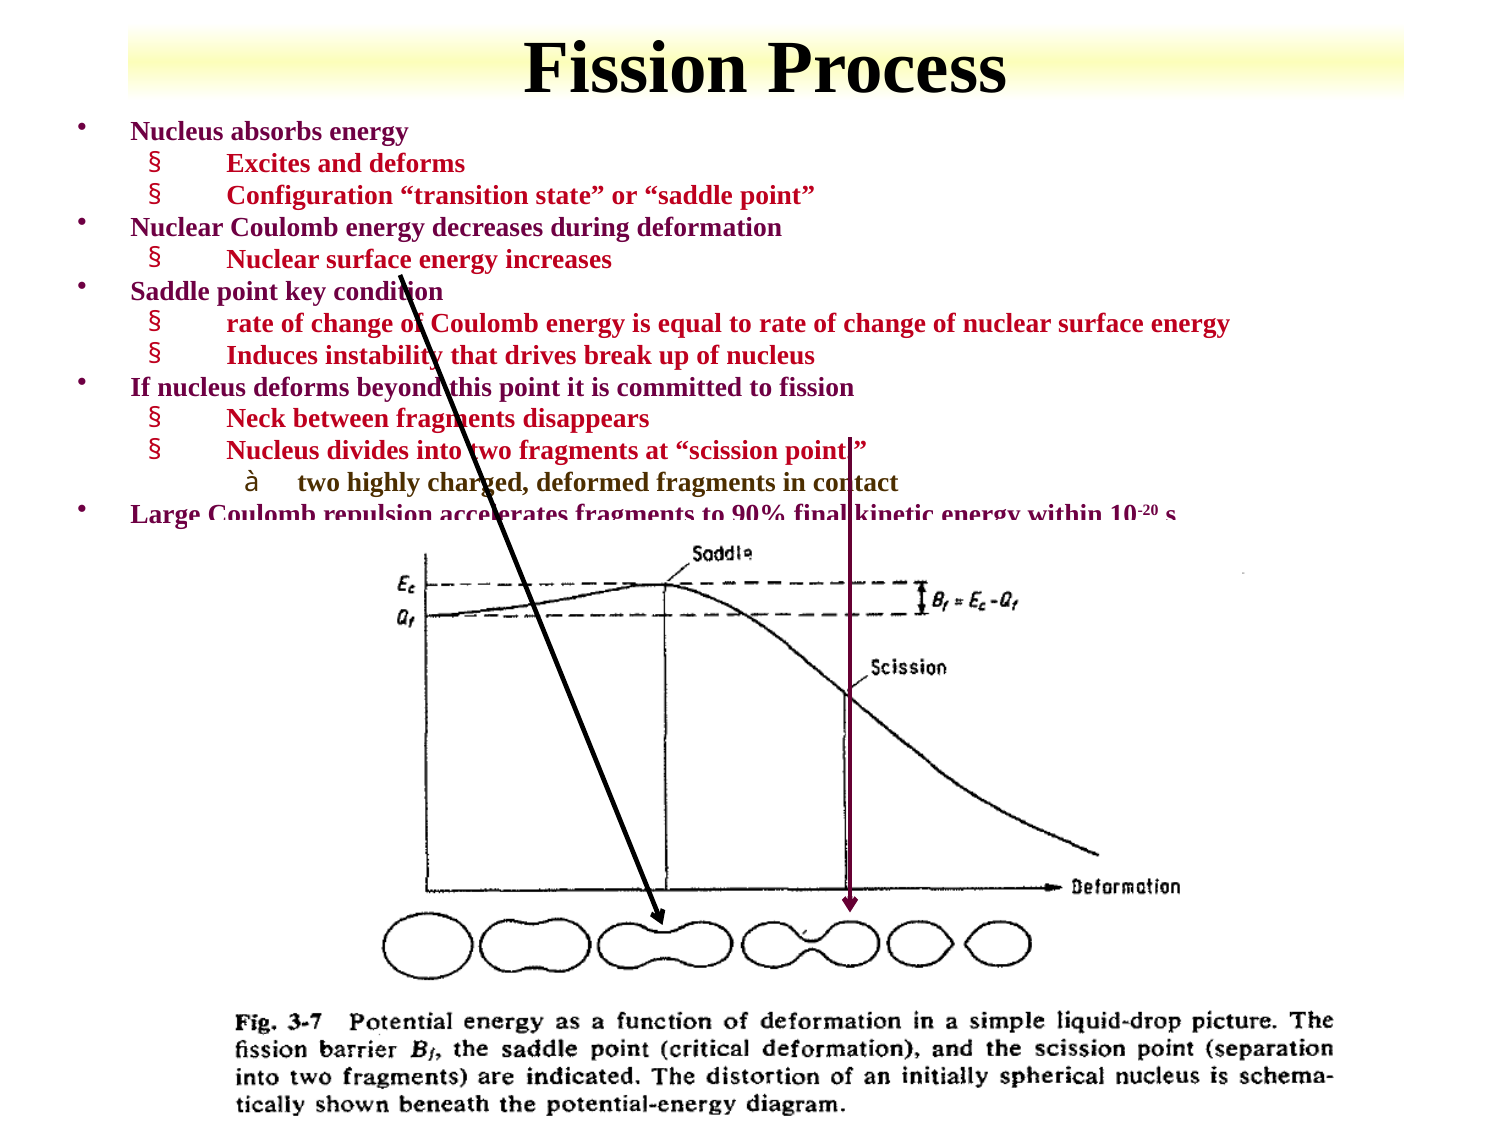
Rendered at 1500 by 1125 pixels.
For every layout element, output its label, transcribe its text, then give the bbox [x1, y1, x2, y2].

title Fission Process [127, 24, 1404, 101]
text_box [399, 274, 663, 926]
list Nucleus absorbs energy Excites and deforms Configuration “transition state” or “saddle point” Nuclear Coulomb energy decreases during deformation Nuclear surface energy increases Saddle point key condition rate of change of Coulomb energy is equal to rate of change of nuclear surface energy Induces instability that drives break up of nucleus If nucleus deforms beyond this point it is committed to fission Neck between fragments disappears Nucleus divides into two fragments at “scission point.” two highly charged, deformed fragments in contact Large Coulomb repulsion accelerates fragments to 90% final kinetic energy within 10-20 s [61, 111, 1401, 538]
picture [187, 520, 1345, 1125]
